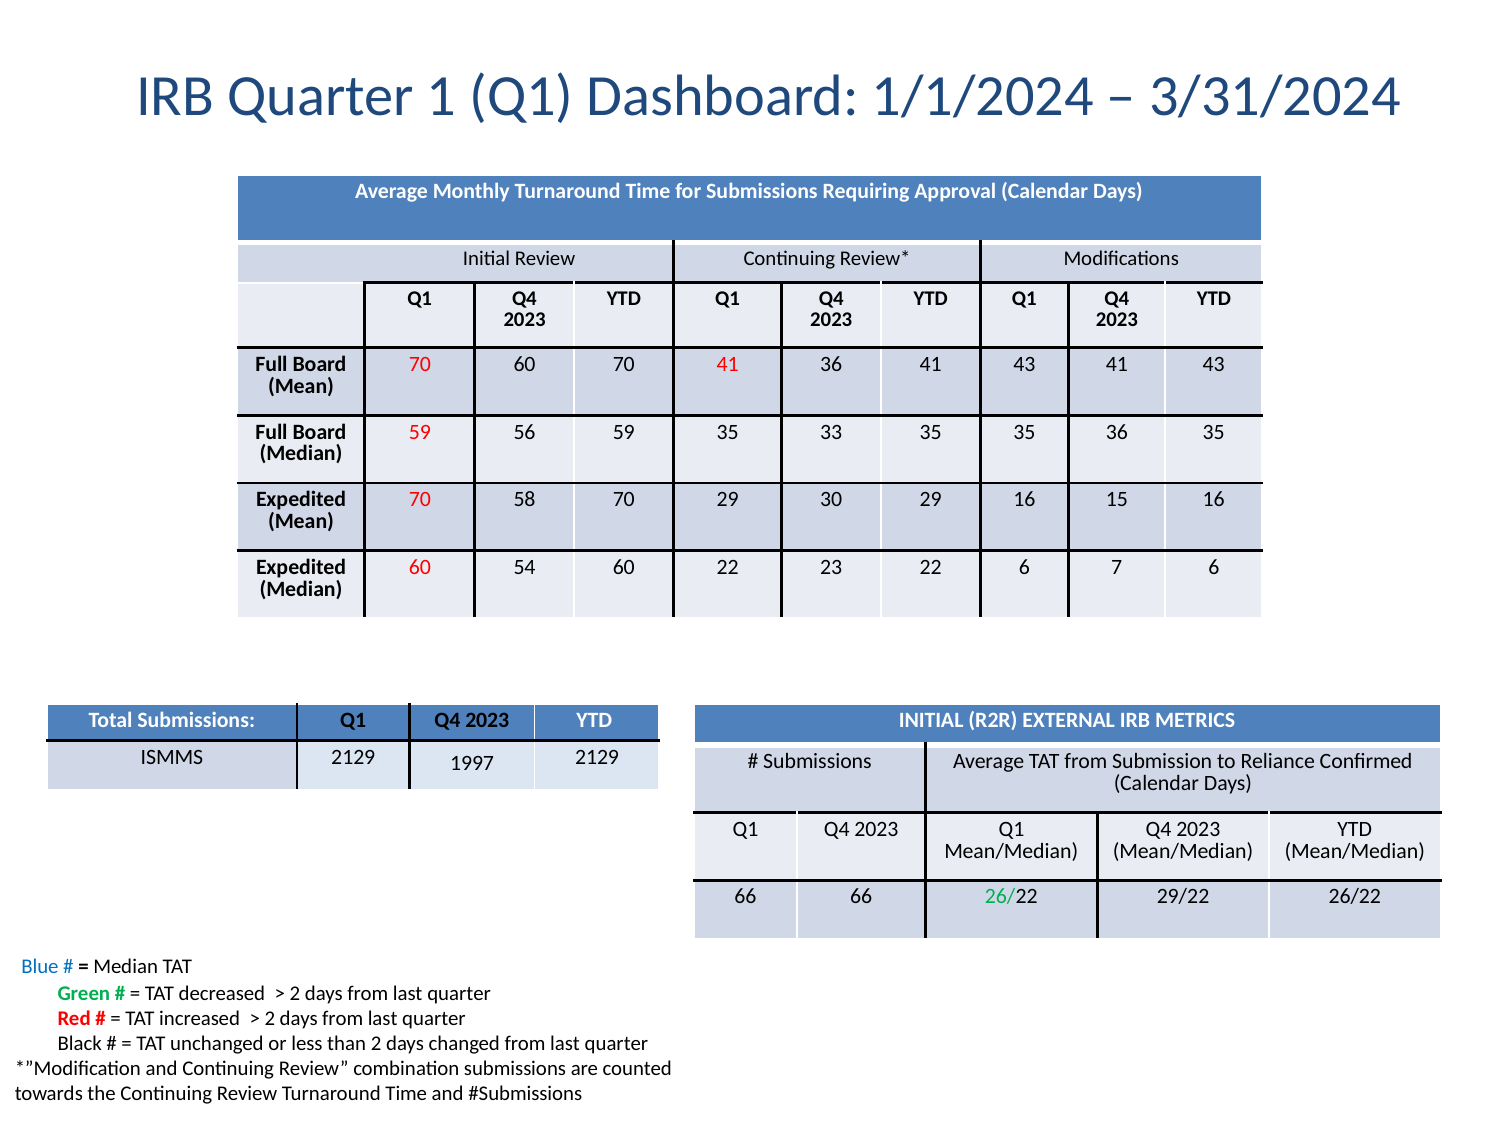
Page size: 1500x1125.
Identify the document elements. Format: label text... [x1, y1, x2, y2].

table_cell [238, 245, 365, 282]
table_cell 60 [575, 552, 672, 617]
table_cell Q4 2023 (Mean/Median) [1099, 814, 1268, 879]
table_cell 29 [675, 484, 780, 549]
table_cell 43 [982, 349, 1067, 414]
table_cell 30​ [783, 484, 880, 549]
table_cell 29/22​ [1099, 882, 1268, 938]
table_cell 60 [366, 552, 473, 617]
table_cell Q1 [982, 284, 1067, 346]
table_cell 7​ [1070, 552, 1164, 617]
table_cell 41 [882, 349, 979, 414]
table_cell Q1 [695, 814, 796, 879]
table_cell 66 [798, 882, 924, 938]
table_cell 36​ [783, 349, 880, 414]
table_cell 56​ [476, 417, 573, 482]
table_cell 22 [882, 552, 979, 617]
table_cell 22 [675, 552, 780, 617]
table_cell 60​ [476, 349, 573, 414]
table_cell 70 [366, 349, 473, 414]
table_cell 2129 [535, 742, 658, 789]
table_cell 70 [366, 484, 473, 549]
table_cell 33​ [783, 417, 880, 482]
table_cell Average TAT from Submission to Reliance Confirmed (Calendar Days) [927, 748, 1440, 811]
table_cell 70 [575, 484, 672, 549]
table_cell 41​ [1070, 349, 1164, 414]
table_cell # Submissions [695, 748, 924, 811]
table_cell 26/22 [1270, 882, 1440, 938]
table_cell 29 [882, 484, 979, 549]
table_cell Expedited (Median) [238, 552, 363, 617]
table_cell 6 [1166, 552, 1261, 617]
table_cell 54​ [476, 552, 573, 617]
table_header INITIAL (R2R) EXTERNAL IRB METRICS [695, 705, 1440, 742]
table_cell Initial Review [365, 245, 672, 281]
table_cell YTD (Mean/Median) [1270, 814, 1440, 879]
table_cell 16 [982, 484, 1067, 549]
table_cell 35 [982, 417, 1067, 482]
table_cell ISMMS [48, 742, 296, 789]
table_cell 35 [1166, 417, 1261, 482]
table_cell YTD [882, 284, 979, 346]
table_cell 59 [366, 417, 473, 482]
table_cell 70 [575, 349, 672, 414]
table_cell 23​ [783, 552, 880, 617]
table_cell Full Board (Mean) [238, 349, 363, 414]
table_cell 35 [882, 417, 979, 482]
table_cell Continuing Review* [675, 245, 979, 281]
table_header Average Monthly Turnaround Time for Submissions Requiring Approval (Calendar Days) [238, 176, 1261, 240]
table_header Q1 [298, 705, 408, 739]
text_box Blue # = Median TAT Green # = TAT decreased > 2 days from last quarter Red # = TAT increased > 2 days from last quarter Black # = TAT unchanged or less than 2 days changed from last quarter *”Modification and Continuing Review” combination submissions are counted towards the Continuing Review Turnaround Time and #Submissions [0, 937, 707, 1125]
table_cell 15​ [1070, 484, 1164, 549]
table_cell 41 [675, 349, 780, 414]
table_cell 16 [1166, 484, 1261, 549]
table_cell 6 [982, 552, 1067, 617]
table_cell YTD [1166, 284, 1261, 346]
table_cell Q4 2023 [783, 284, 880, 346]
table_cell Modifications [982, 245, 1261, 281]
table_cell 66 [695, 882, 796, 938]
table_cell 35 [675, 417, 780, 482]
table_cell 43 [1166, 349, 1261, 414]
table_cell Q4 2023 [1070, 284, 1164, 346]
table_cell Q1 [675, 284, 780, 346]
table_cell [238, 284, 363, 346]
table_cell 26/22 [927, 882, 1096, 938]
table_cell Q1 Mean/Median) [927, 814, 1096, 879]
table_cell 36​ [1070, 417, 1164, 482]
table_cell YTD [575, 284, 672, 346]
text_box IRB Quarter 1 (Q1) Dashboard: 1/1/2024 – 3/31/2024 [37, 49, 1500, 135]
table_cell 1997 [411, 742, 534, 789]
table_cell Q4 2023 [476, 284, 573, 346]
table_cell Q1 [366, 284, 473, 346]
table_cell 58​ [476, 484, 573, 549]
table_header YTD [535, 705, 658, 739]
table_cell 59 [575, 417, 672, 482]
table_cell 2129 [298, 742, 408, 789]
table_cell Expedited (Mean) [238, 484, 363, 549]
table_header Total Submissions: [48, 705, 296, 739]
table_cell Full Board (Median) [238, 417, 363, 482]
table_cell Q4 2023 [798, 814, 924, 879]
table_header Q4 2023 [411, 705, 534, 739]
